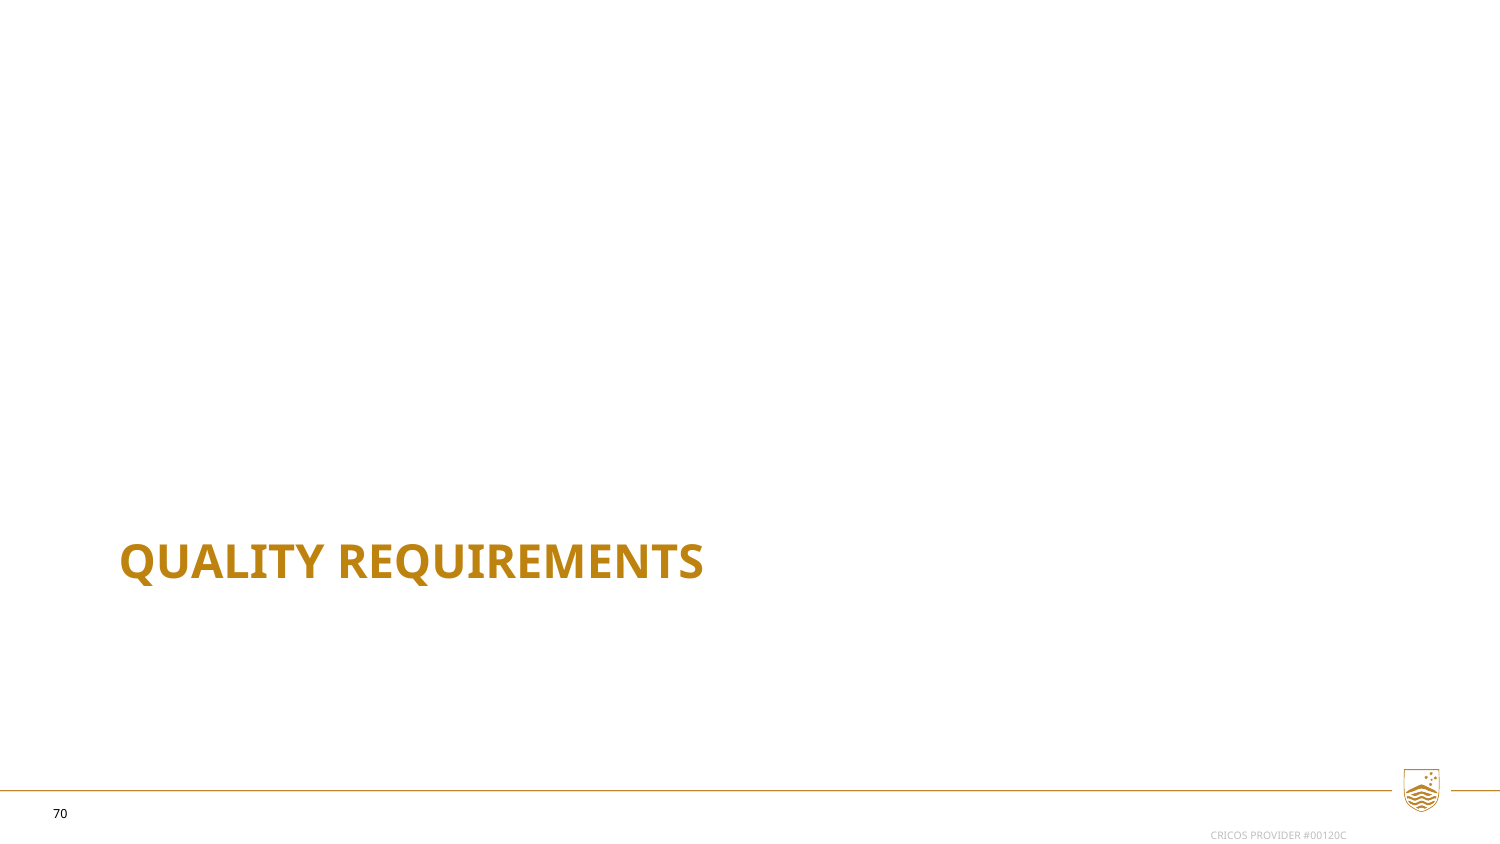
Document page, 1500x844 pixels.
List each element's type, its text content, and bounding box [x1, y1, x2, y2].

picture [0, 769, 1500, 812]
title Quality Requirements [118, 542, 1394, 710]
slide_number 70 [53, 806, 113, 824]
